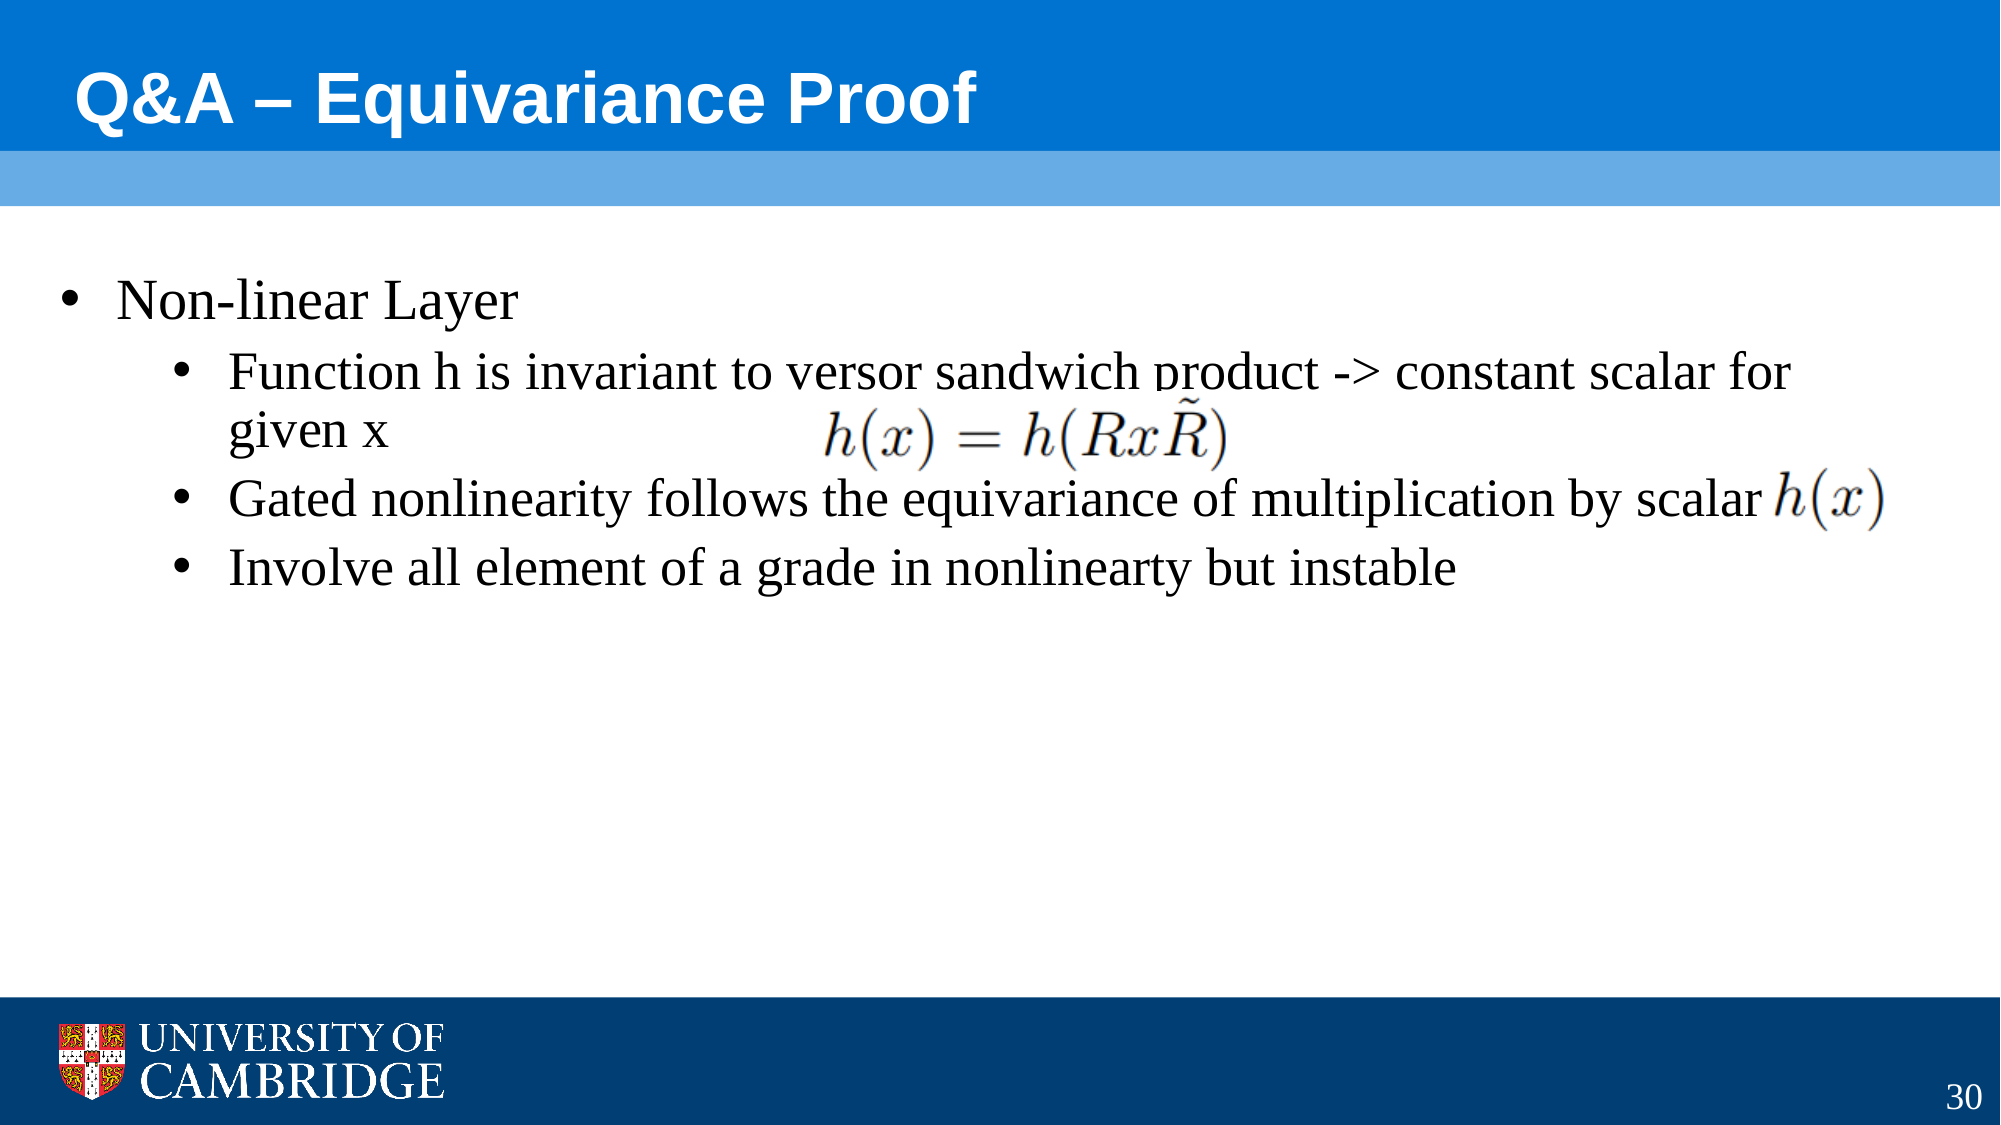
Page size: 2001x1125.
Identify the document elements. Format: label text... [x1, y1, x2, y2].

list Q&A – Equivariance Proof [59, 52, 1916, 147]
picture [1756, 451, 1884, 536]
text_box 30 [1930, 1064, 2000, 1125]
picture [59, 1022, 444, 1100]
picture [807, 391, 1229, 477]
text_box Non-linear Layer Function h is invariant to versor sandwich product -> constant scalar for given x Gated nonlinearity follows the equivariance of multiplication by scalar Involve all element of a grade in nonlinearty but instable [59, 269, 1916, 1002]
